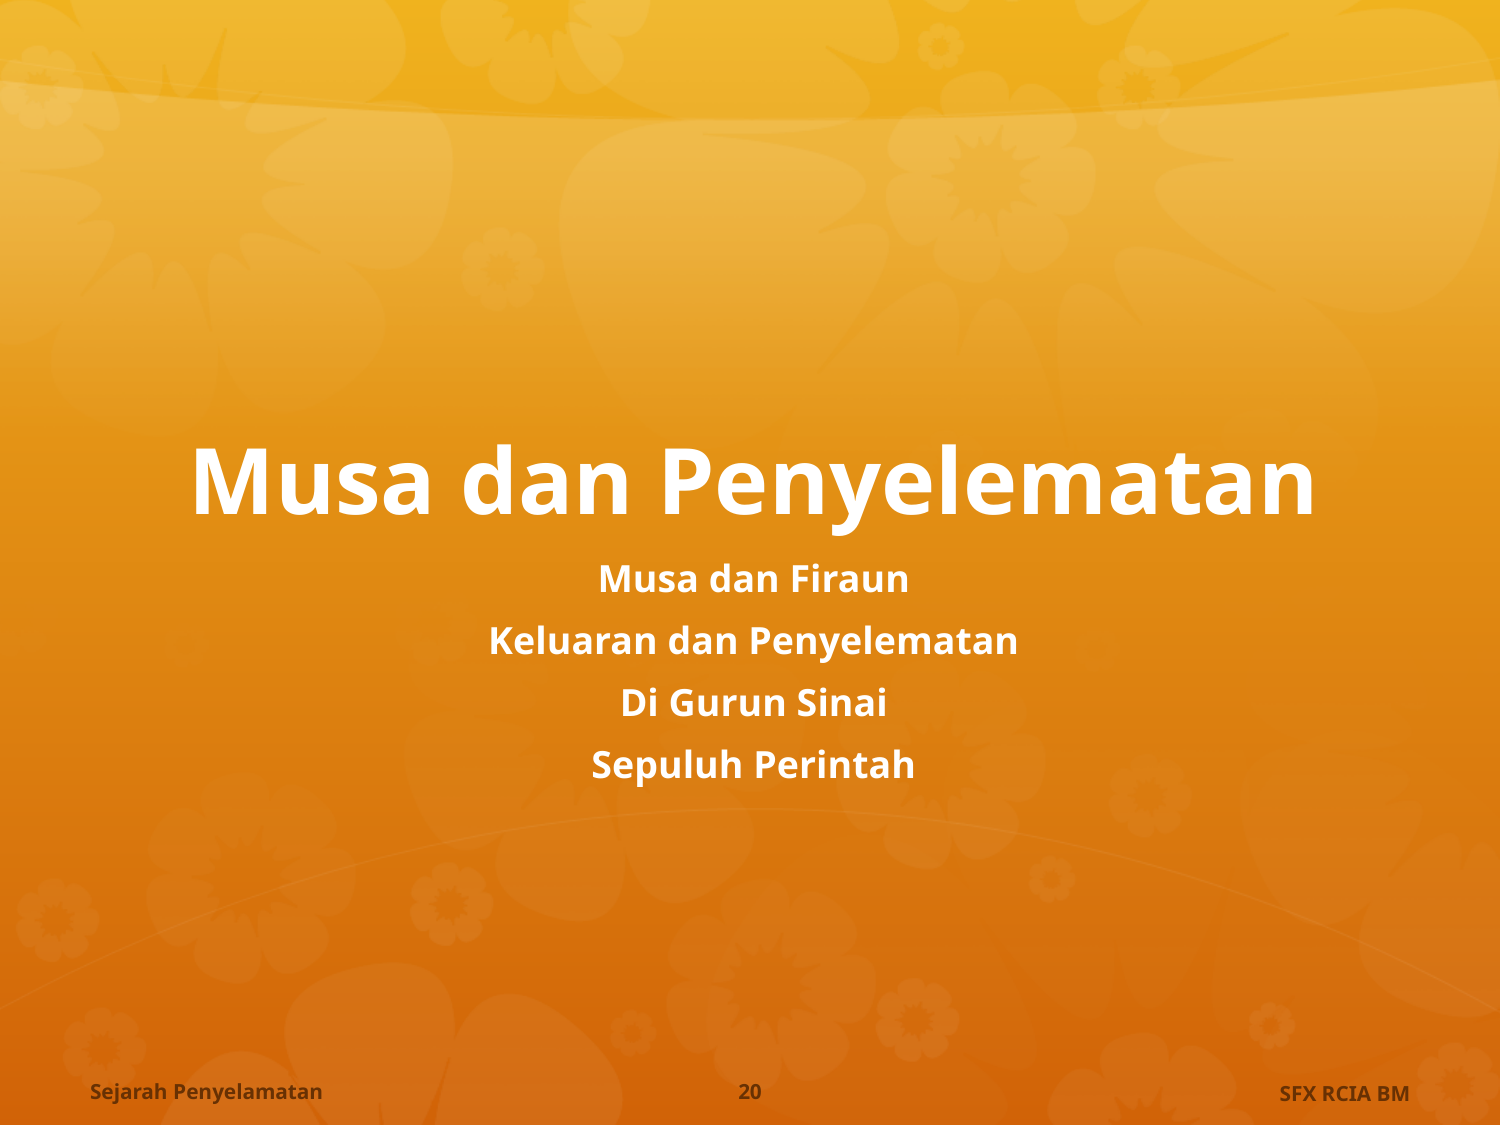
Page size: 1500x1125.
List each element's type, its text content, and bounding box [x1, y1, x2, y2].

picture [0, 0, 1500, 1125]
title Musa dan Penyelematan [132, 266, 1376, 542]
slide_number 20 [706, 1062, 794, 1123]
footer Sejarah Penyelamatan [75, 1062, 600, 1123]
slide_number SFX RCIA BM [900, 1062, 1425, 1123]
list Musa dan Firaun Keluaran dan Penyelematan Di Gurun Sinai Sepuluh Perintah [132, 542, 1376, 831]
